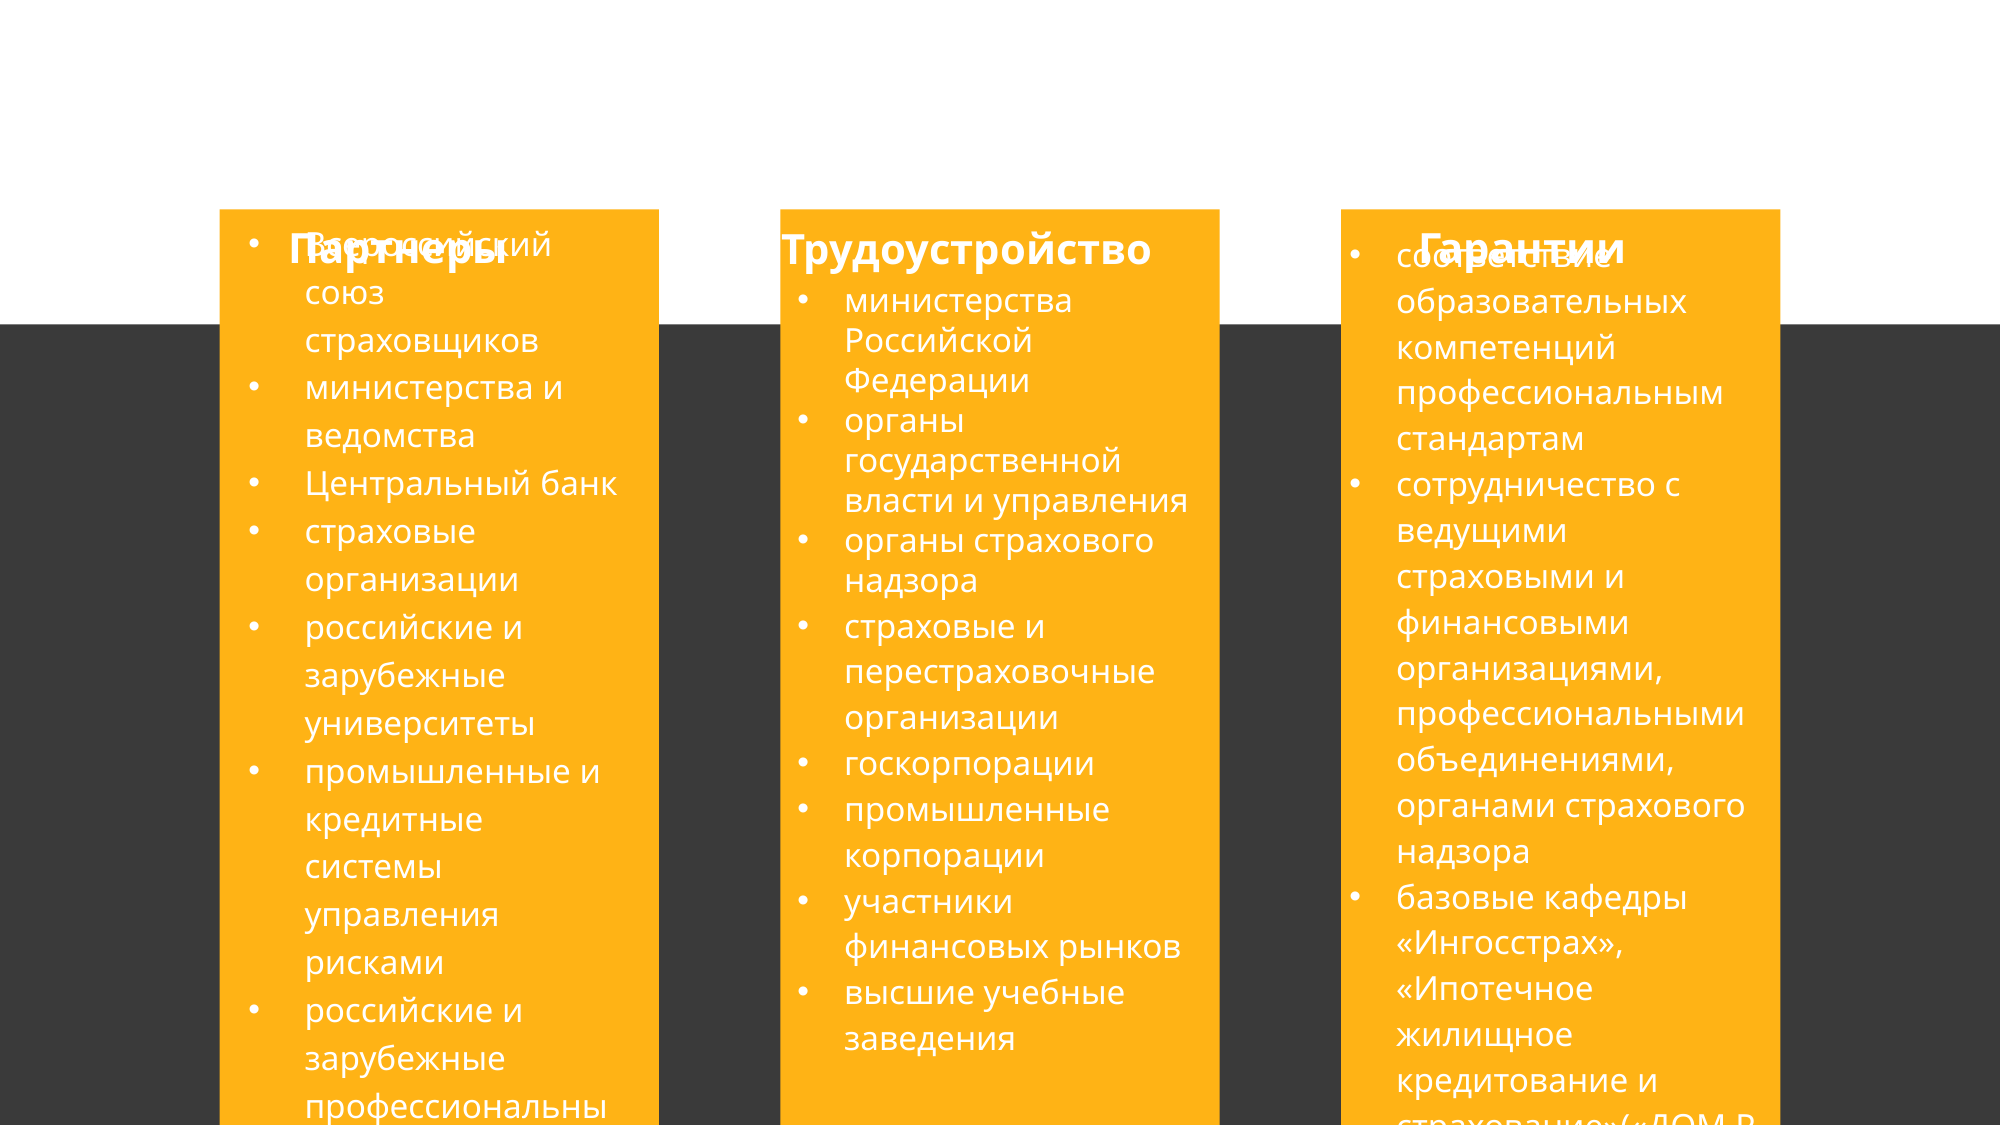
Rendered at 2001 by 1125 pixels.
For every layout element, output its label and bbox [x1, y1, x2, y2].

text_box [219, 209, 659, 1125]
text_box [0, 323, 219, 1125]
text_box [1781, 323, 2000, 1125]
text_box [1341, 209, 1781, 1125]
text_box [659, 323, 780, 1125]
text_box [780, 209, 1220, 1125]
text_box [1220, 323, 1341, 1125]
